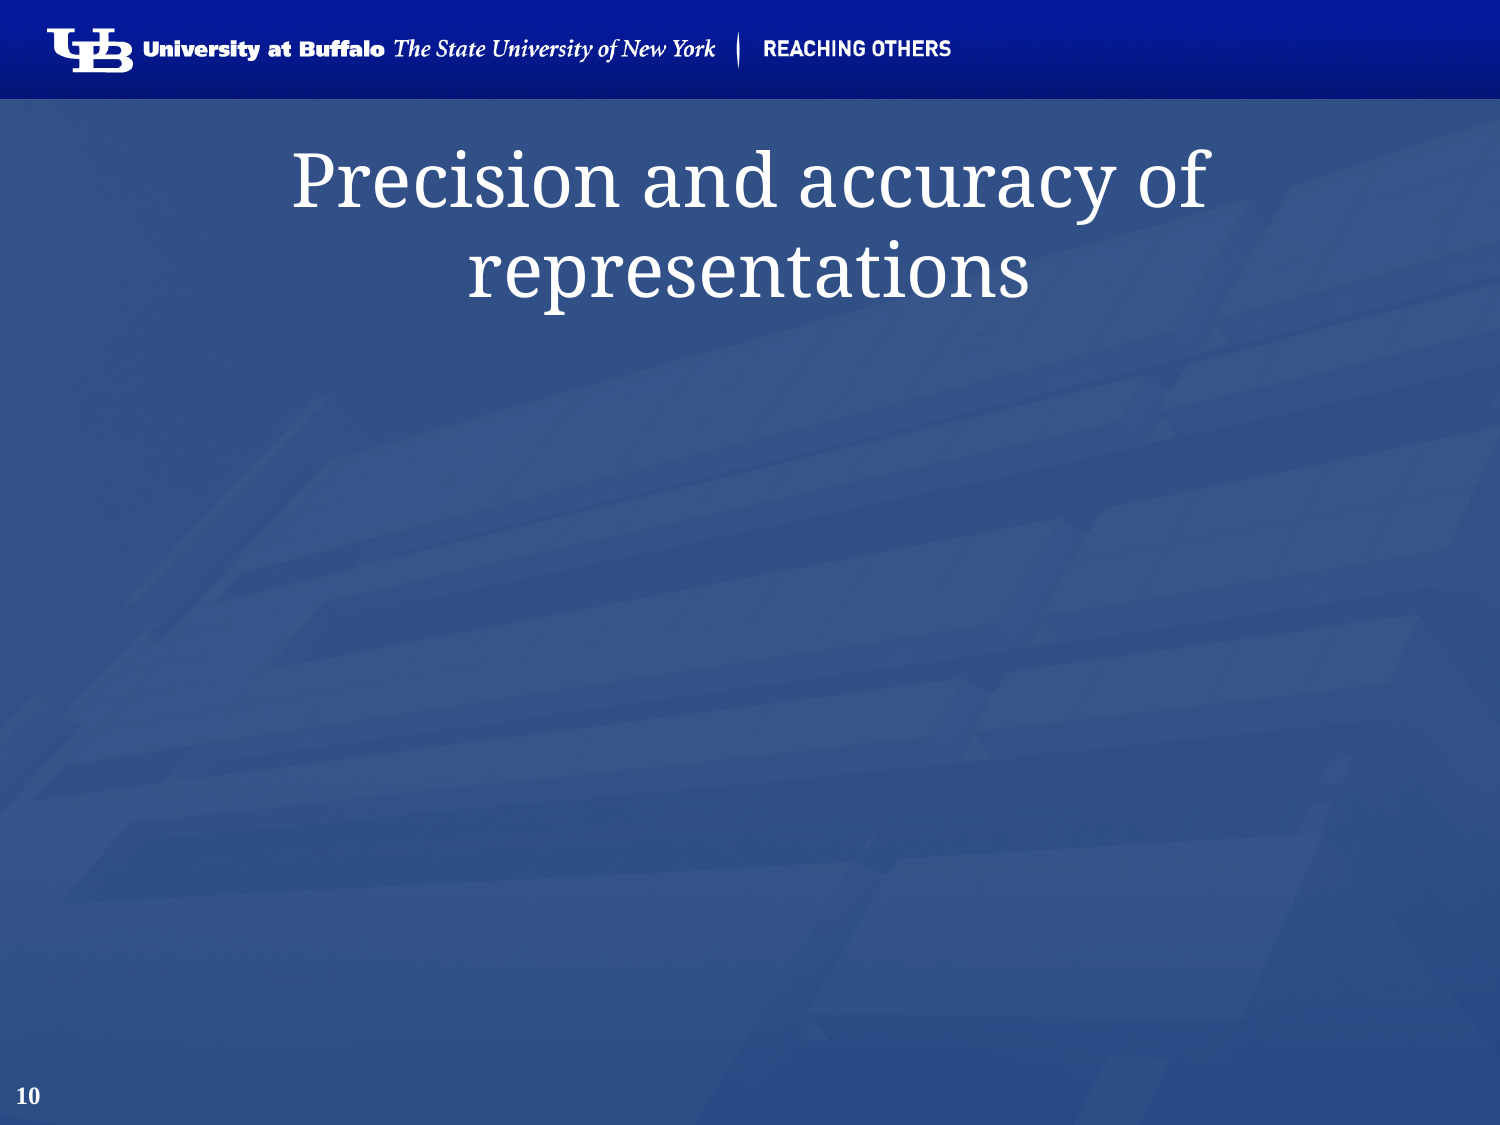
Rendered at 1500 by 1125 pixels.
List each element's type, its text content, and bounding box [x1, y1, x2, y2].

title Precision and accuracy of representations [37, 125, 1463, 250]
picture [0, 0, 1500, 99]
slide_number 10 [0, 1064, 75, 1125]
